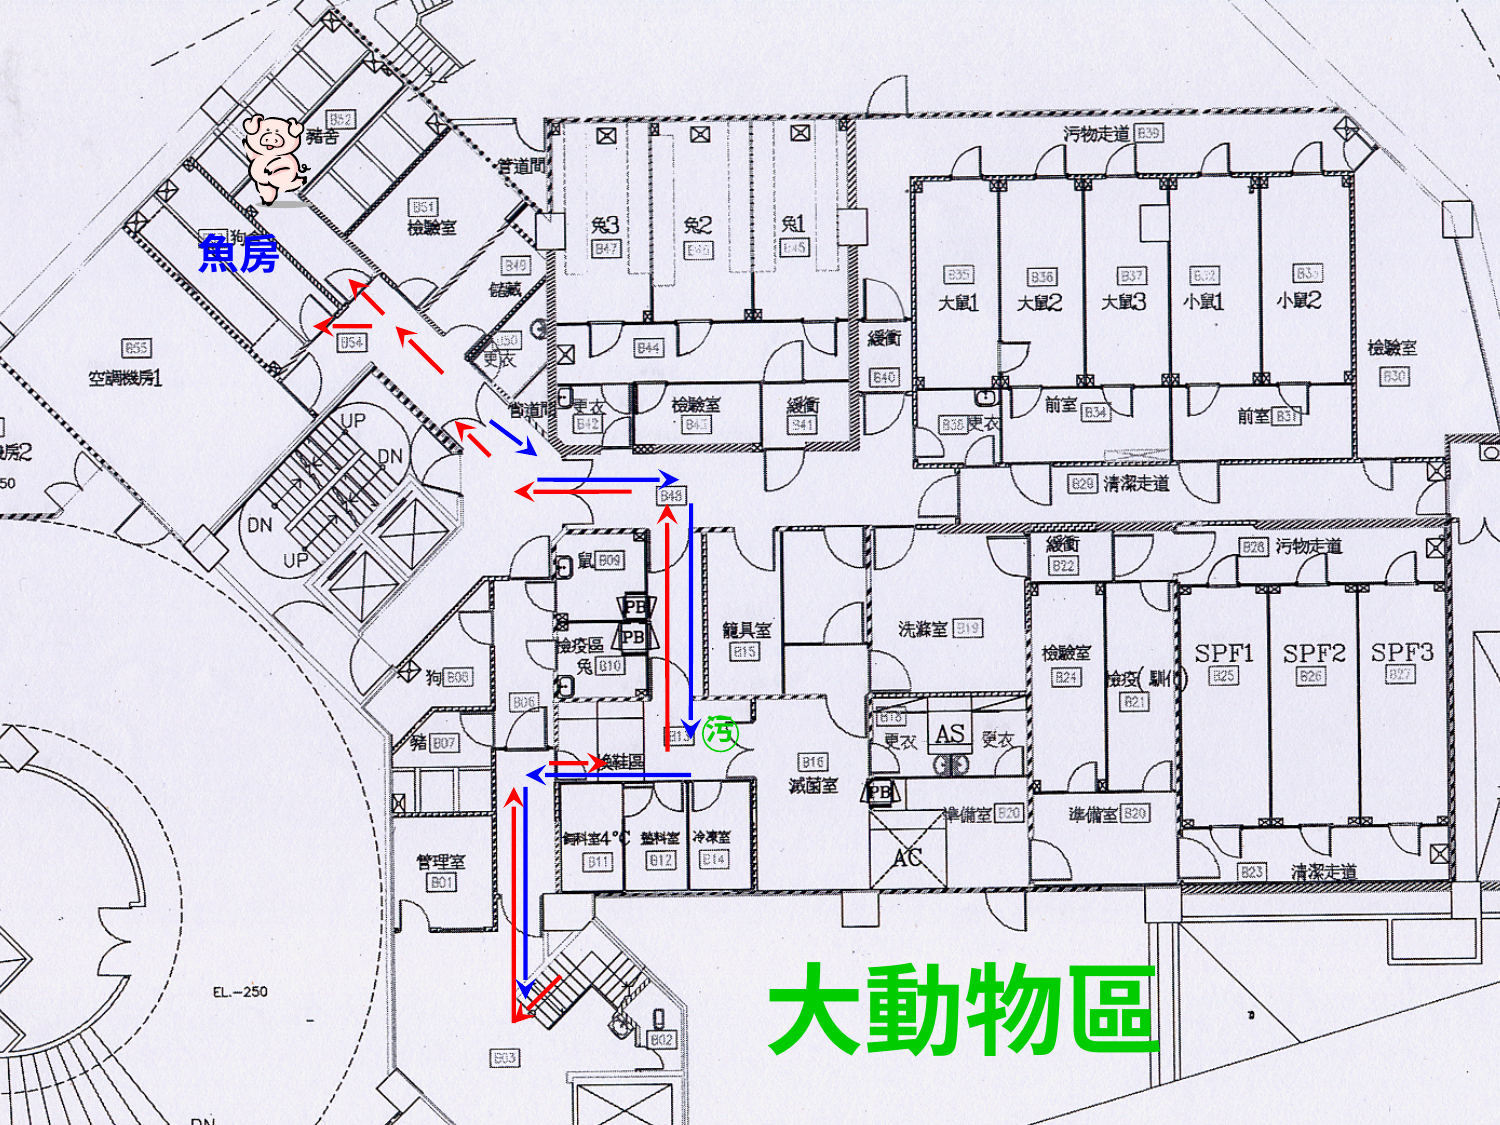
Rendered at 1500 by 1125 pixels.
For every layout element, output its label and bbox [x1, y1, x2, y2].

picture [241, 113, 314, 209]
list [0, 0, 1500, 1125]
